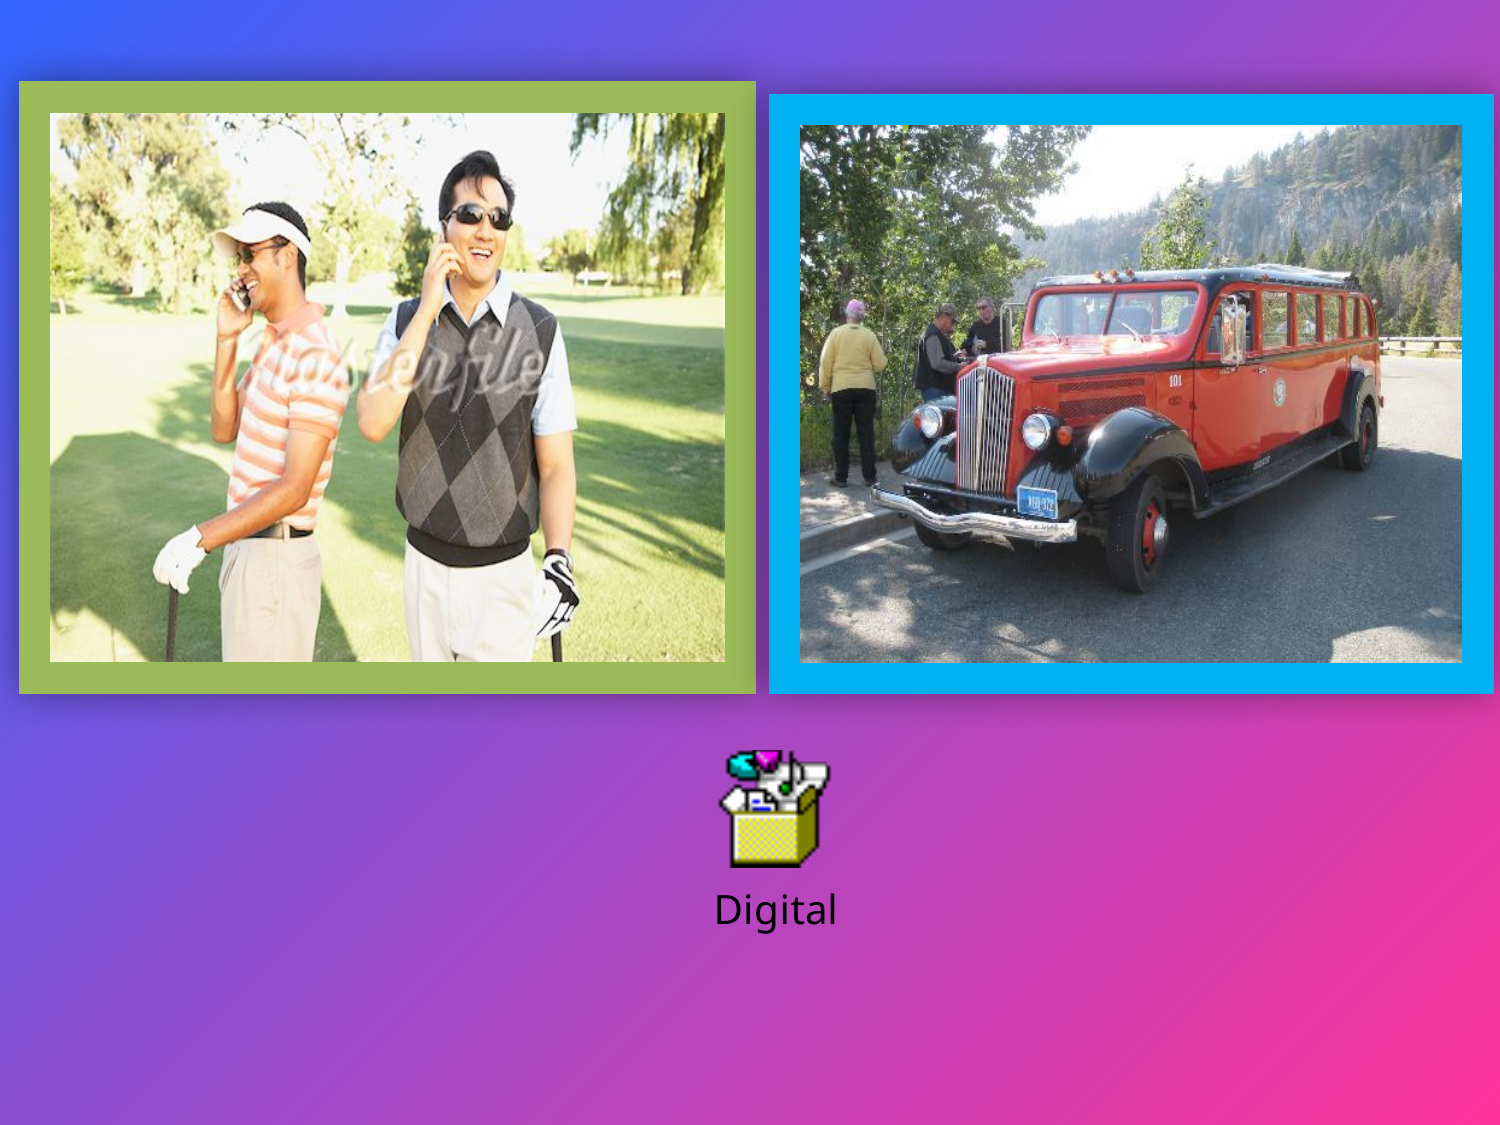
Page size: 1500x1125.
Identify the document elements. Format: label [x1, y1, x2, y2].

picture [801, 126, 1461, 662]
picture [49, 112, 726, 663]
text_box [599, 749, 953, 1026]
